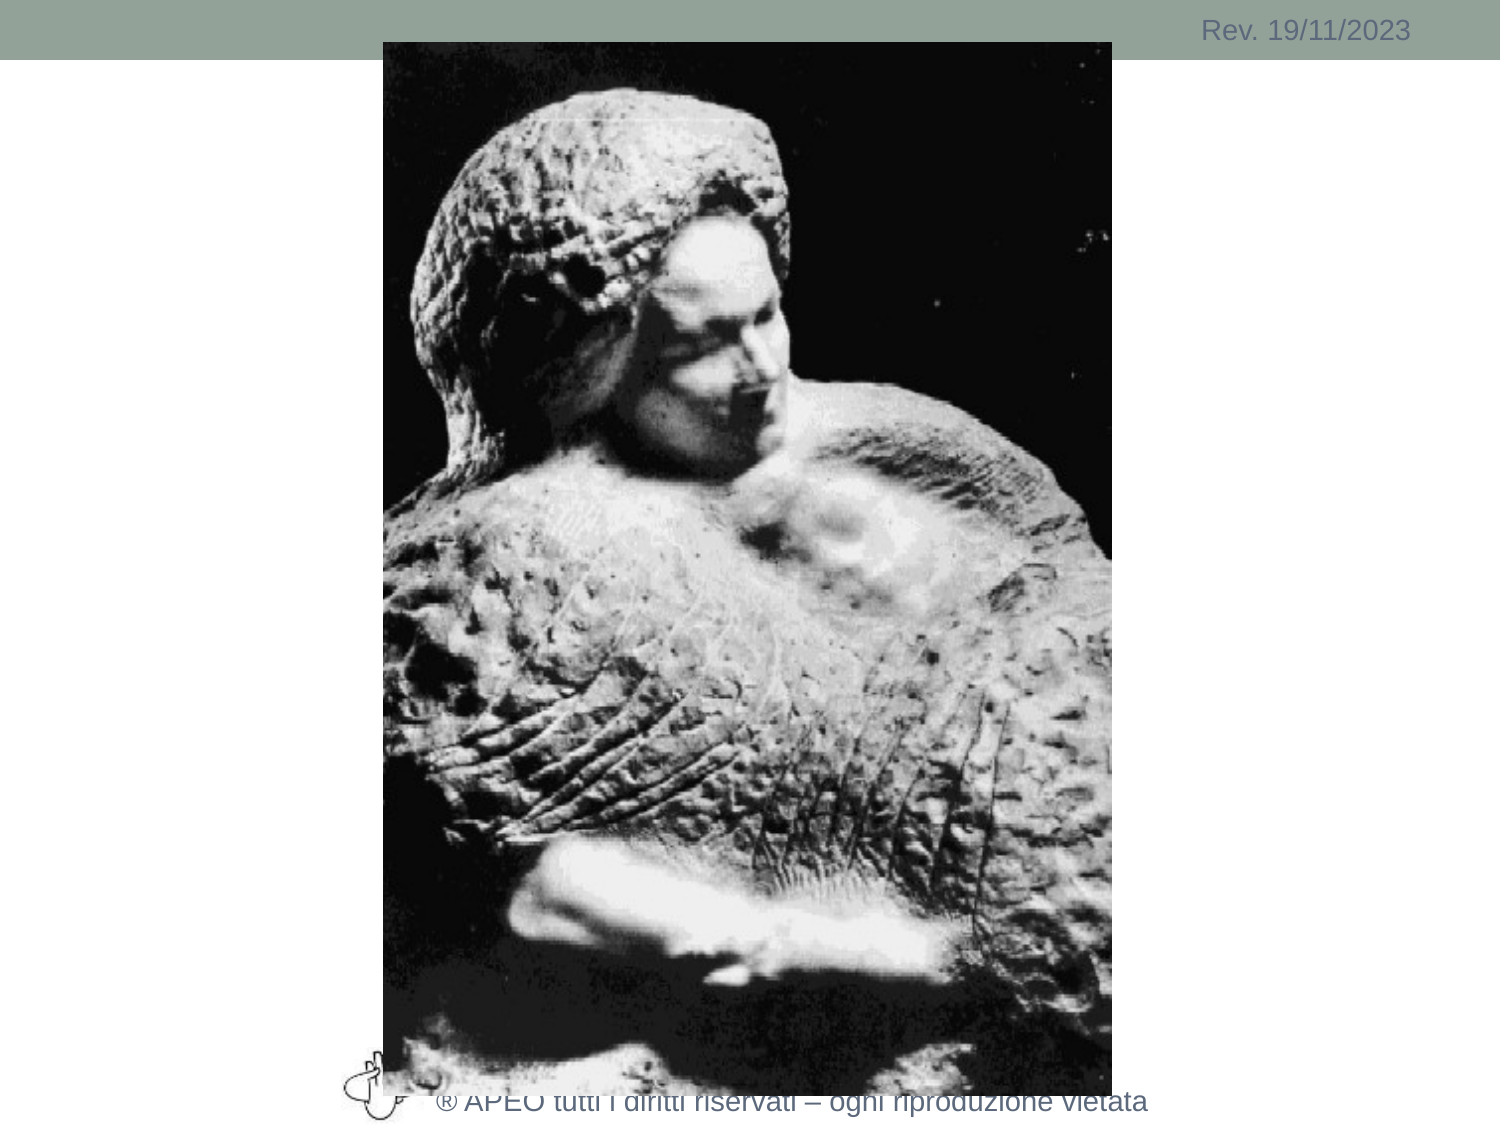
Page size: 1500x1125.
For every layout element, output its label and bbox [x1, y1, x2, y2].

picture [341, 42, 1112, 1125]
